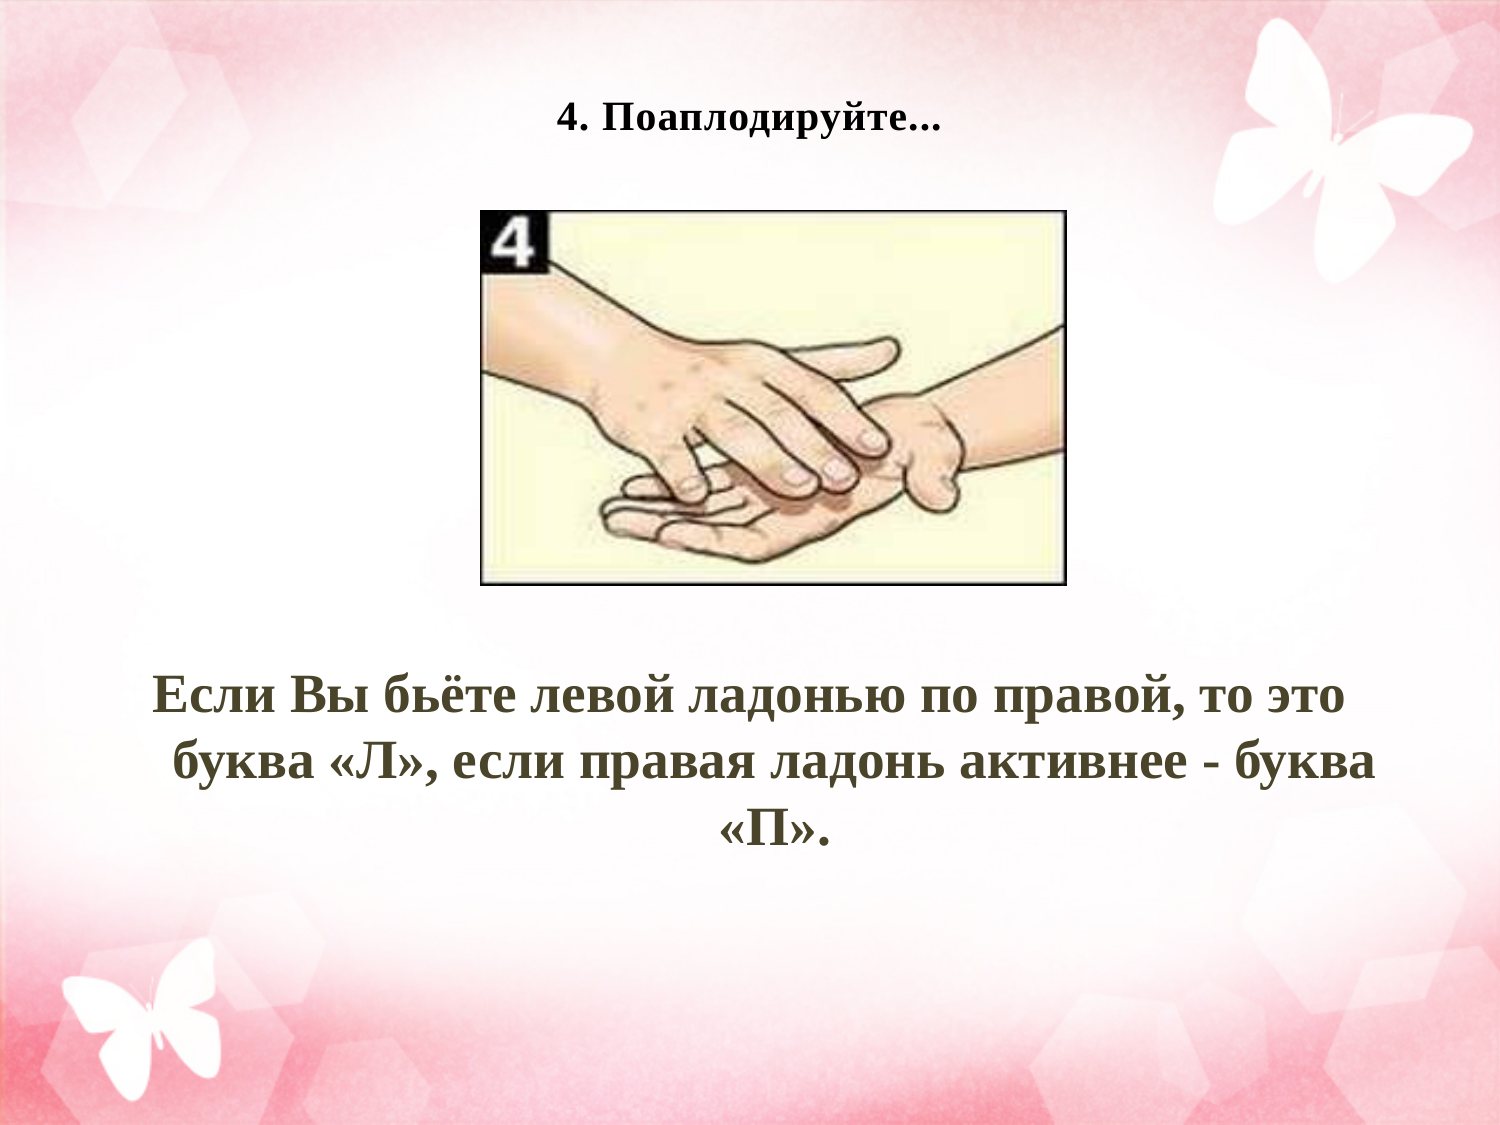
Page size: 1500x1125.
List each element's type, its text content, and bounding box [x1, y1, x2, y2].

picture [0, 0, 1500, 1125]
title 4. Поаплодируйте... [75, 45, 1425, 233]
list Если Вы бьёте левой ладонью по правой, то это буква «Л», если правая ладонь активнее - буква «П». [75, 262, 1425, 1005]
